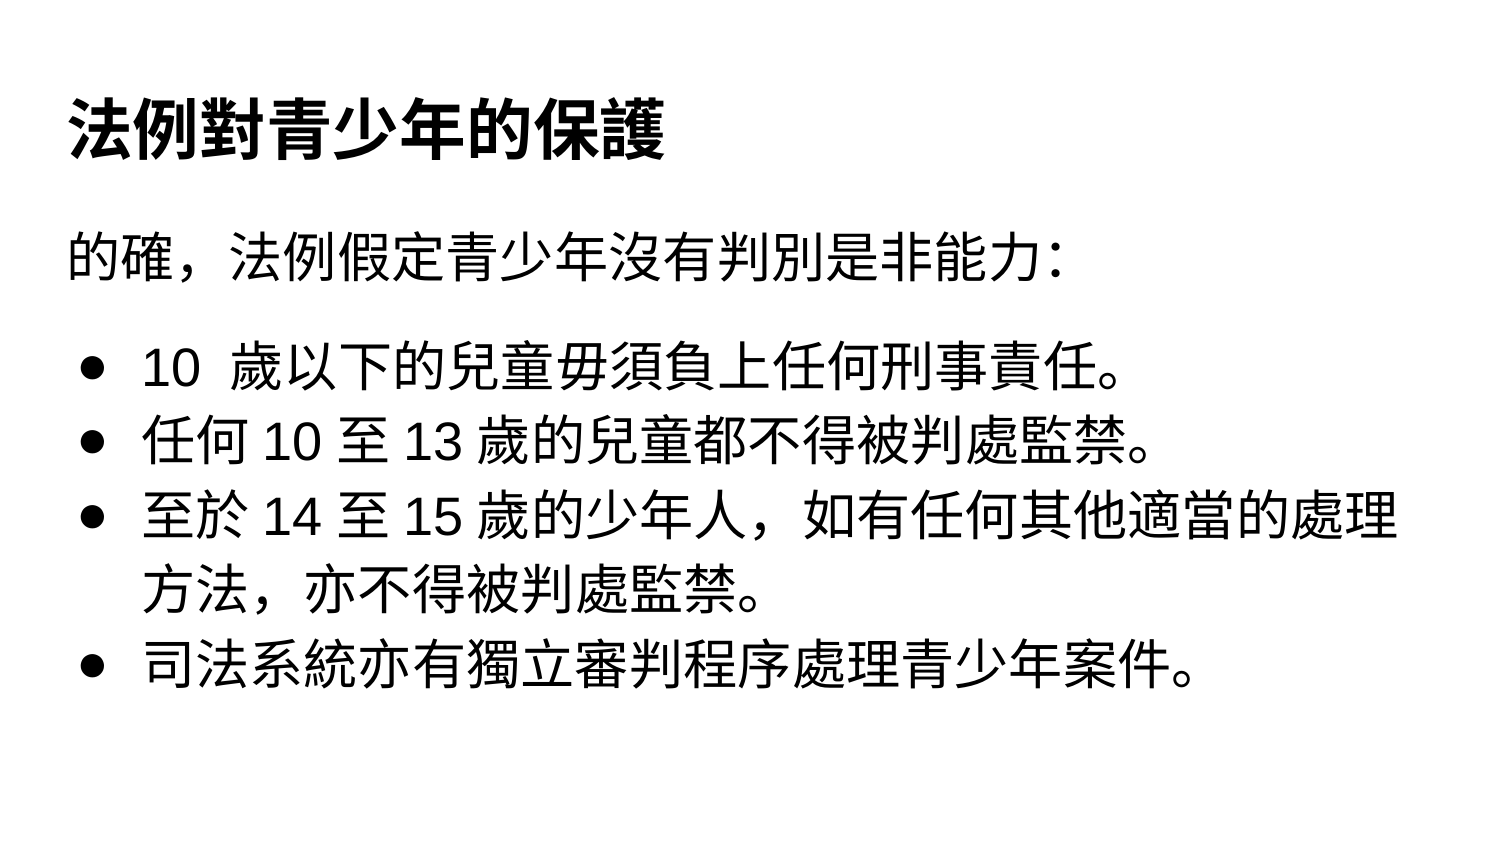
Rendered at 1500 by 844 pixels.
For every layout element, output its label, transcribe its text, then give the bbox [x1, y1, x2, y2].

title 法例對青少年的保護 [51, 72, 1449, 167]
list 的確，法例假定青少年沒有判別是非能力： 10 歲以下的兒童毋須負上任何刑事責任。 任何10至13歲的兒童都不得被判處監禁。 至於14至15歲的少年人，如有任何其他適當的處理方法，亦不得被判處監禁。 司法系統亦有獨立審判程序處理青少年案件。 [51, 199, 1449, 760]
